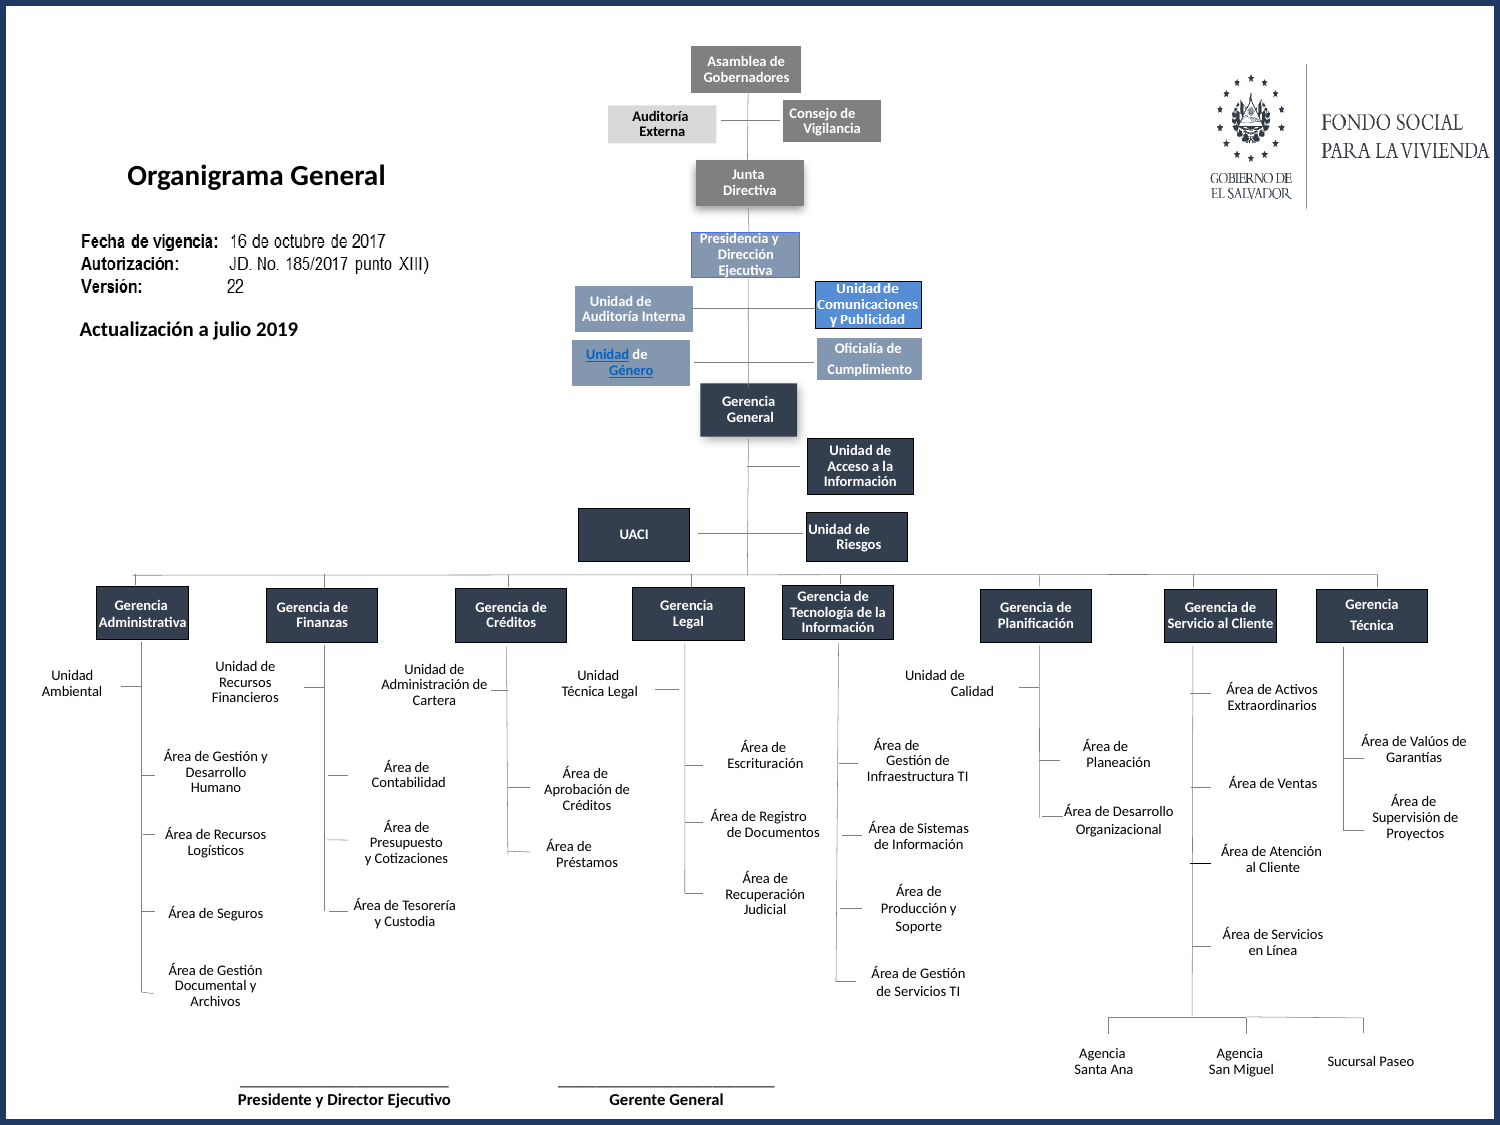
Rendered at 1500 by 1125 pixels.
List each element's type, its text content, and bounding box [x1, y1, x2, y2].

picture [67, 221, 445, 309]
text_box ____________________________ Gerente General [534, 1089, 799, 1117]
picture [1190, 2, 1498, 304]
text_box ___________________________ Presidente y Director Ejecutivo [214, 1089, 475, 1117]
text_box Unidad Ambiental [20, 656, 96, 711]
text_box Actualización a julio 2019 [64, 308, 96, 349]
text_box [96, 46, 1472, 1089]
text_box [835, 642, 839, 981]
picture [807, 274, 931, 337]
